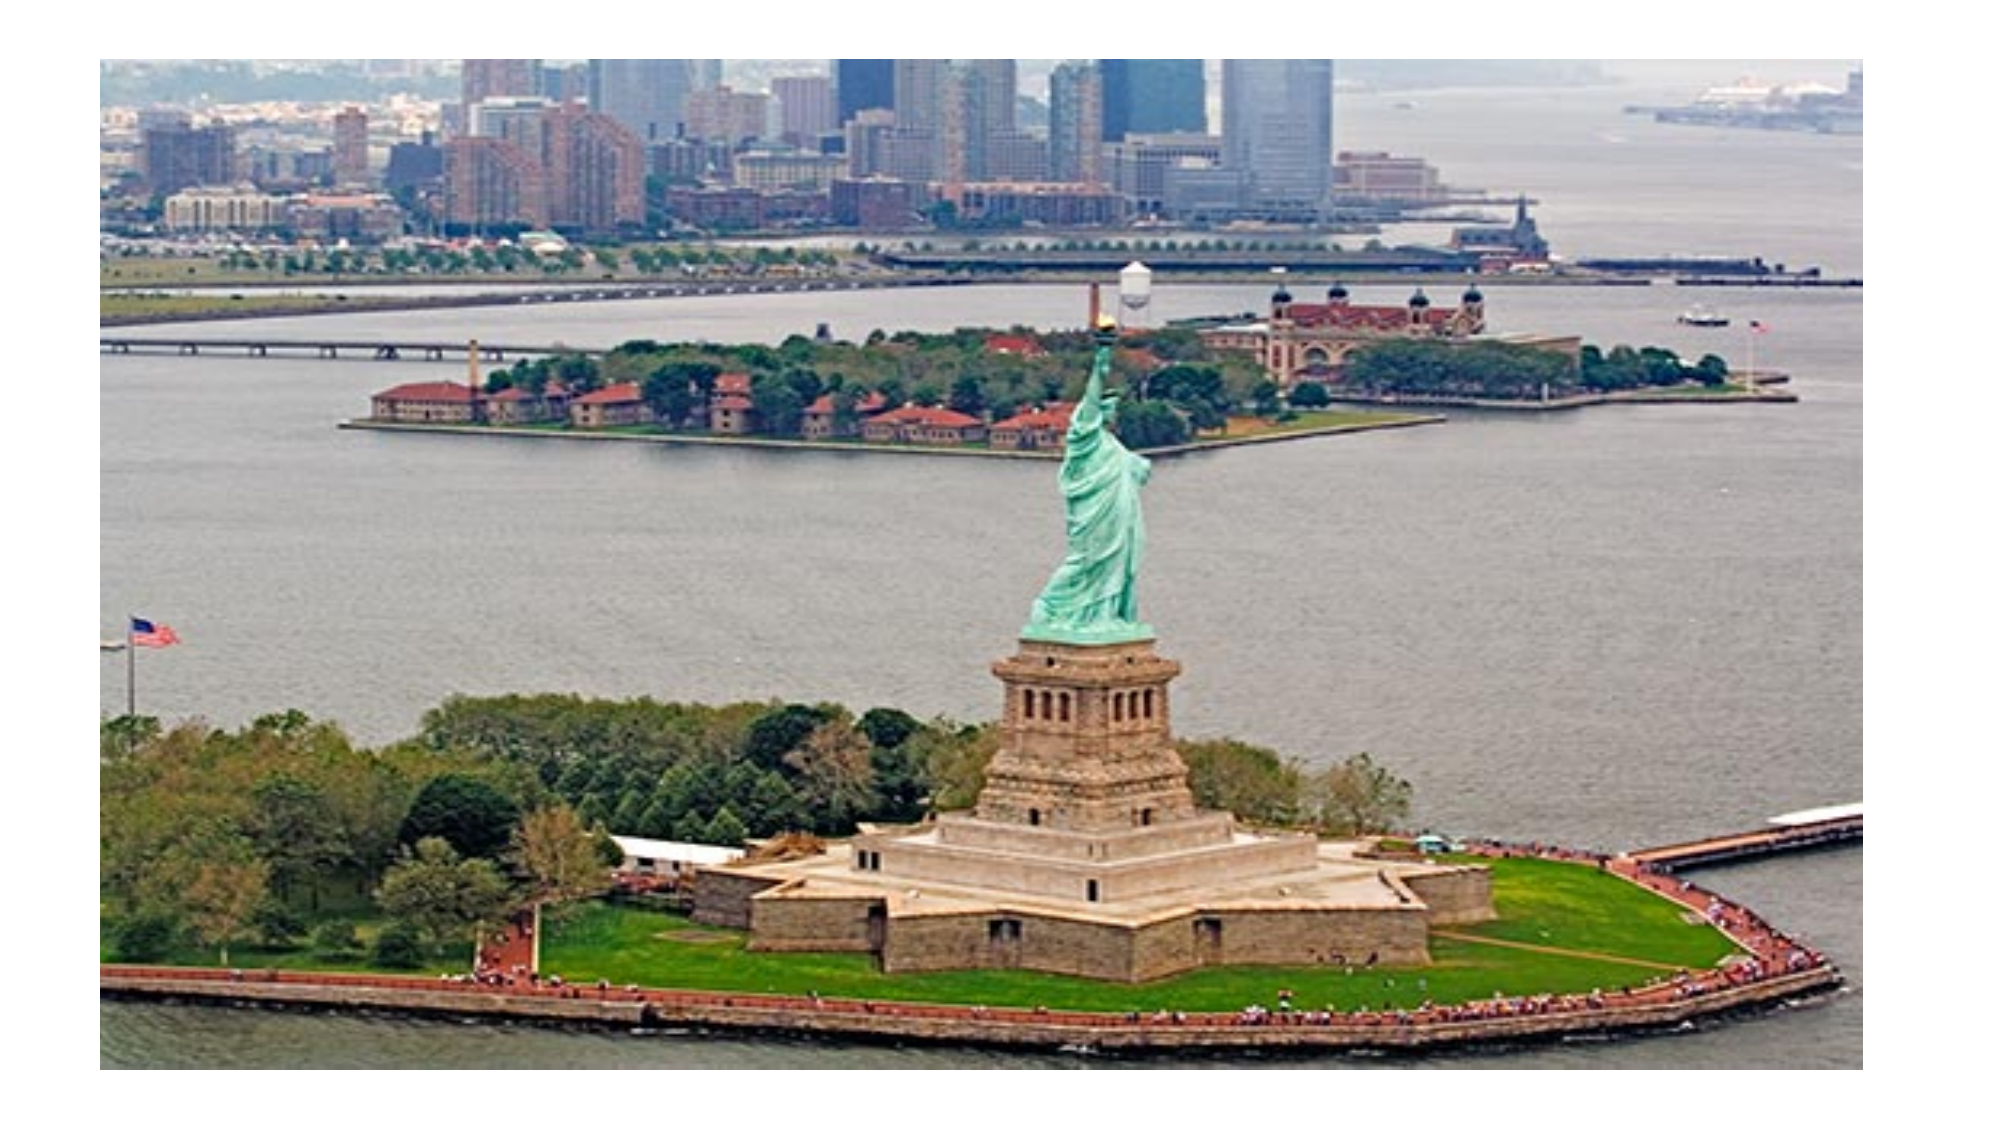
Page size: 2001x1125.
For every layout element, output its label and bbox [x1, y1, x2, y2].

list [100, 59, 1863, 1070]
